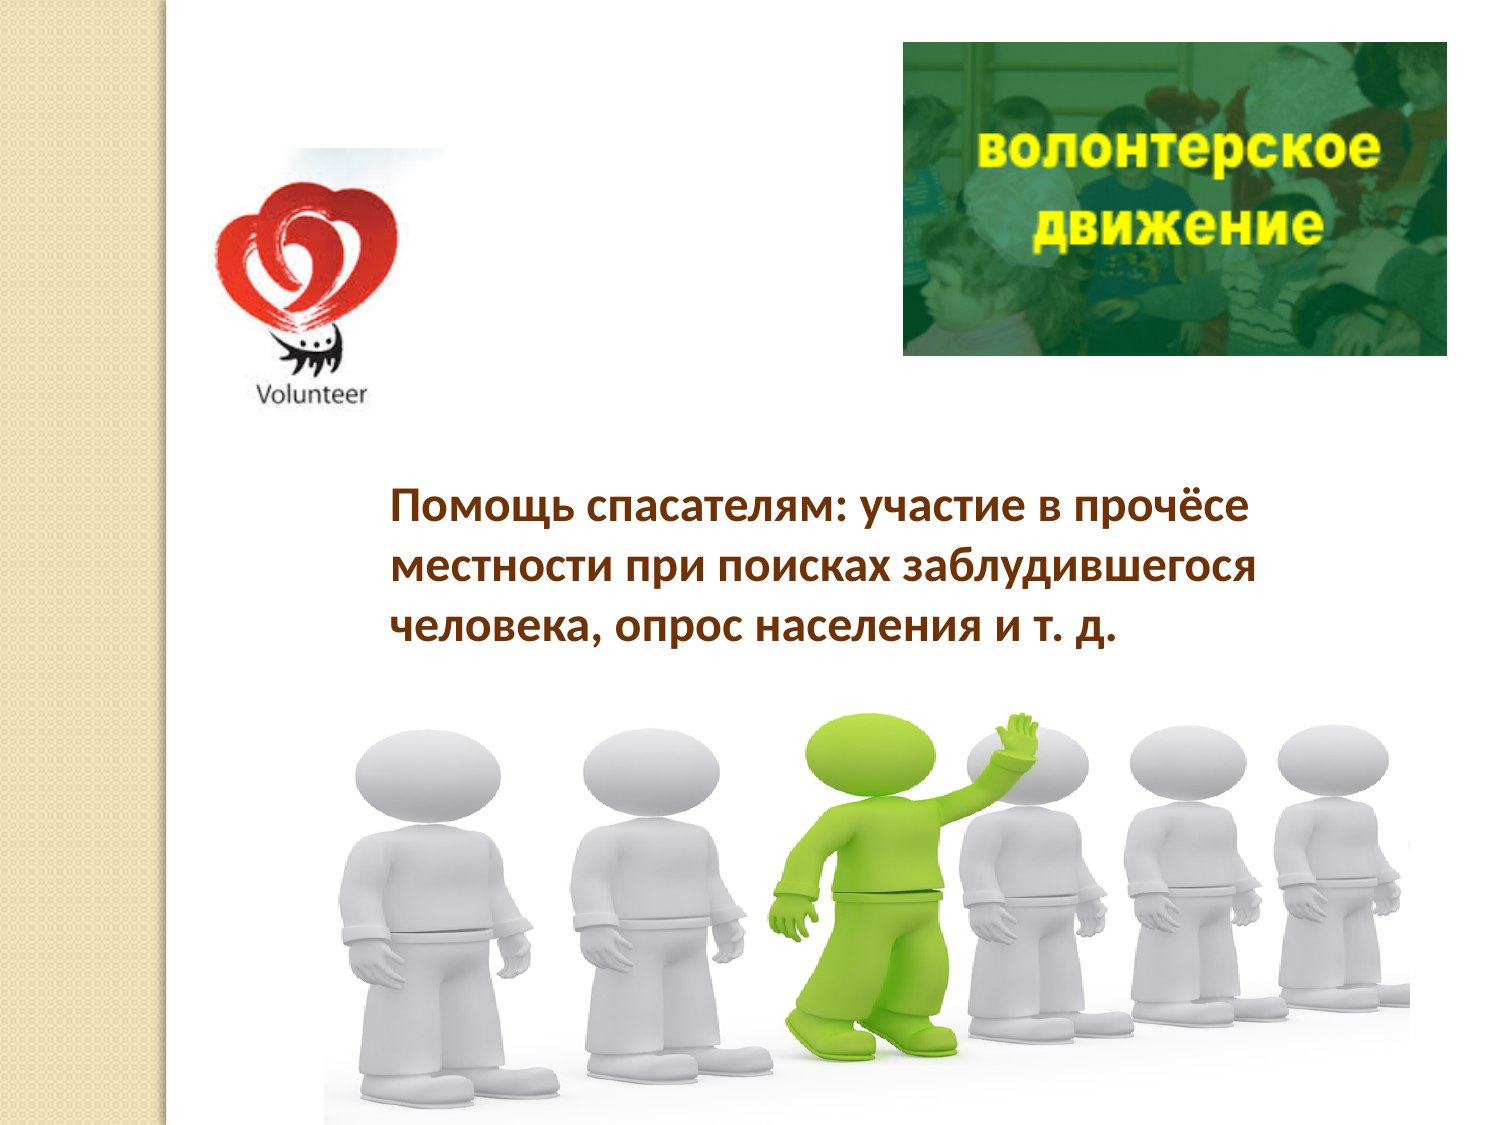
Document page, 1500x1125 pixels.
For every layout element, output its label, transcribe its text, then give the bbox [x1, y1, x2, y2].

picture [170, 148, 444, 433]
text_box Помощь спасателям: участие в прочёсе местности при поисках заблудившегося человека, опрос населения и т. д. [375, 463, 1329, 621]
picture [324, 624, 1410, 1125]
picture [903, 42, 1448, 356]
